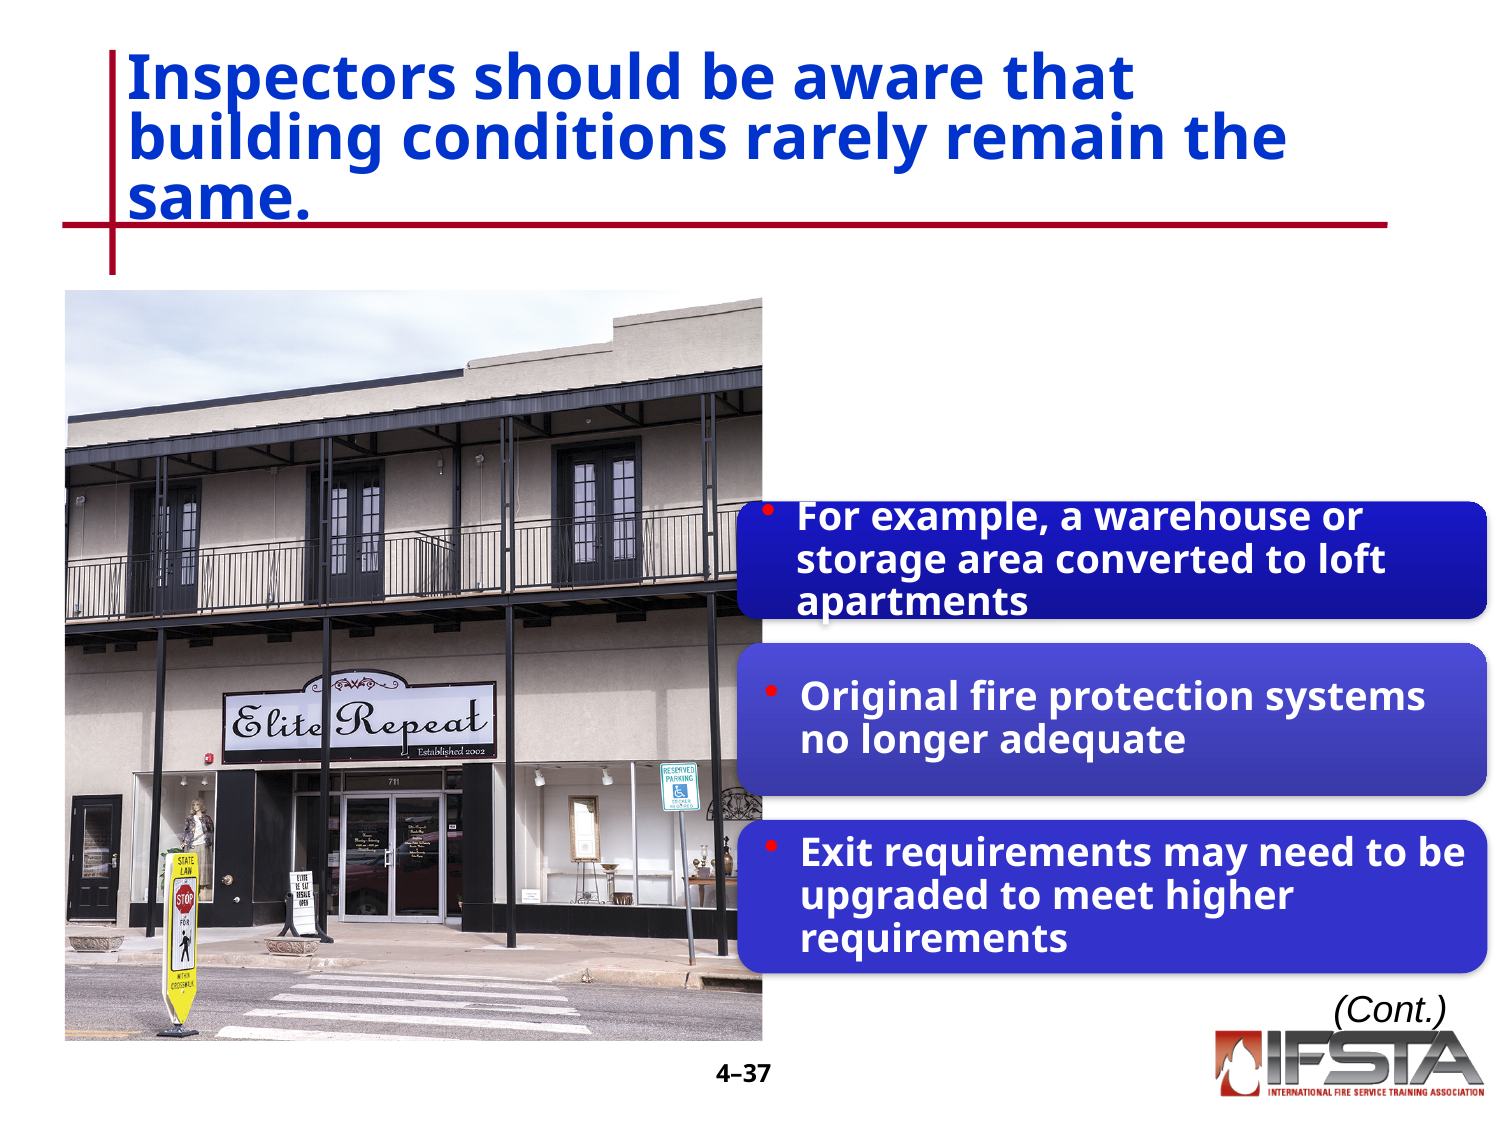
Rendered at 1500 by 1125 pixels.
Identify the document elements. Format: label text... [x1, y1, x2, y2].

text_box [737, 499, 1488, 976]
picture [1215, 1030, 1485, 1099]
text_box (Cont.) [1212, 984, 1463, 1038]
picture [64, 290, 763, 1041]
slide_number 4–36 [587, 1050, 900, 1125]
title Inspectors should be aware that building conditions rarely remain the same. [112, 44, 1413, 182]
